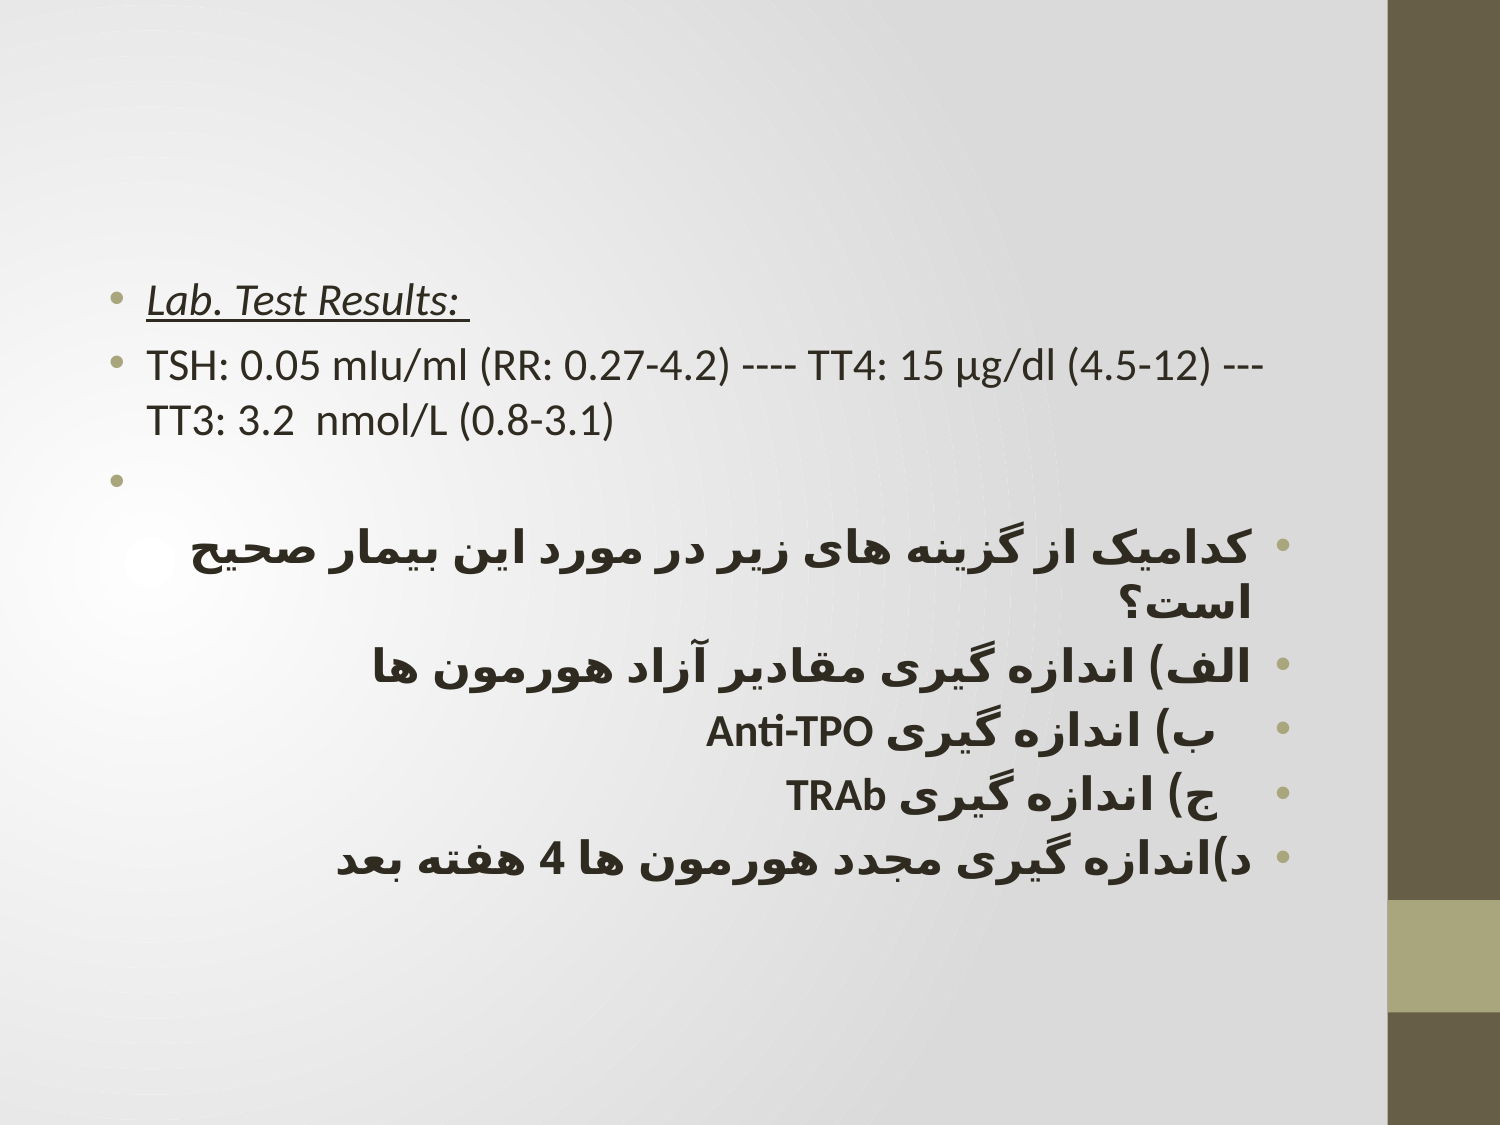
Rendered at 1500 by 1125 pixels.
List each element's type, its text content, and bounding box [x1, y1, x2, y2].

list Lab. Test Results: TSH: 0.05 mIu/ml (RR: 0.27-4.2) ---- TT4: 15 µg/dl (4.5-12) --- TT3: 3.2 nmol/L (0.8-3.1) کدامیک از گزینه های زیر در مورد این بیمار صحیح است؟ الف) اندازه گیری مقادیر آزاد هورمون ها ب) اندازه گیری Anti-TPO ج) اندازه گیری TRAb د)اندازه گیری مجدد هورمون ها 4 هفته بعد [75, 262, 1325, 1050]
